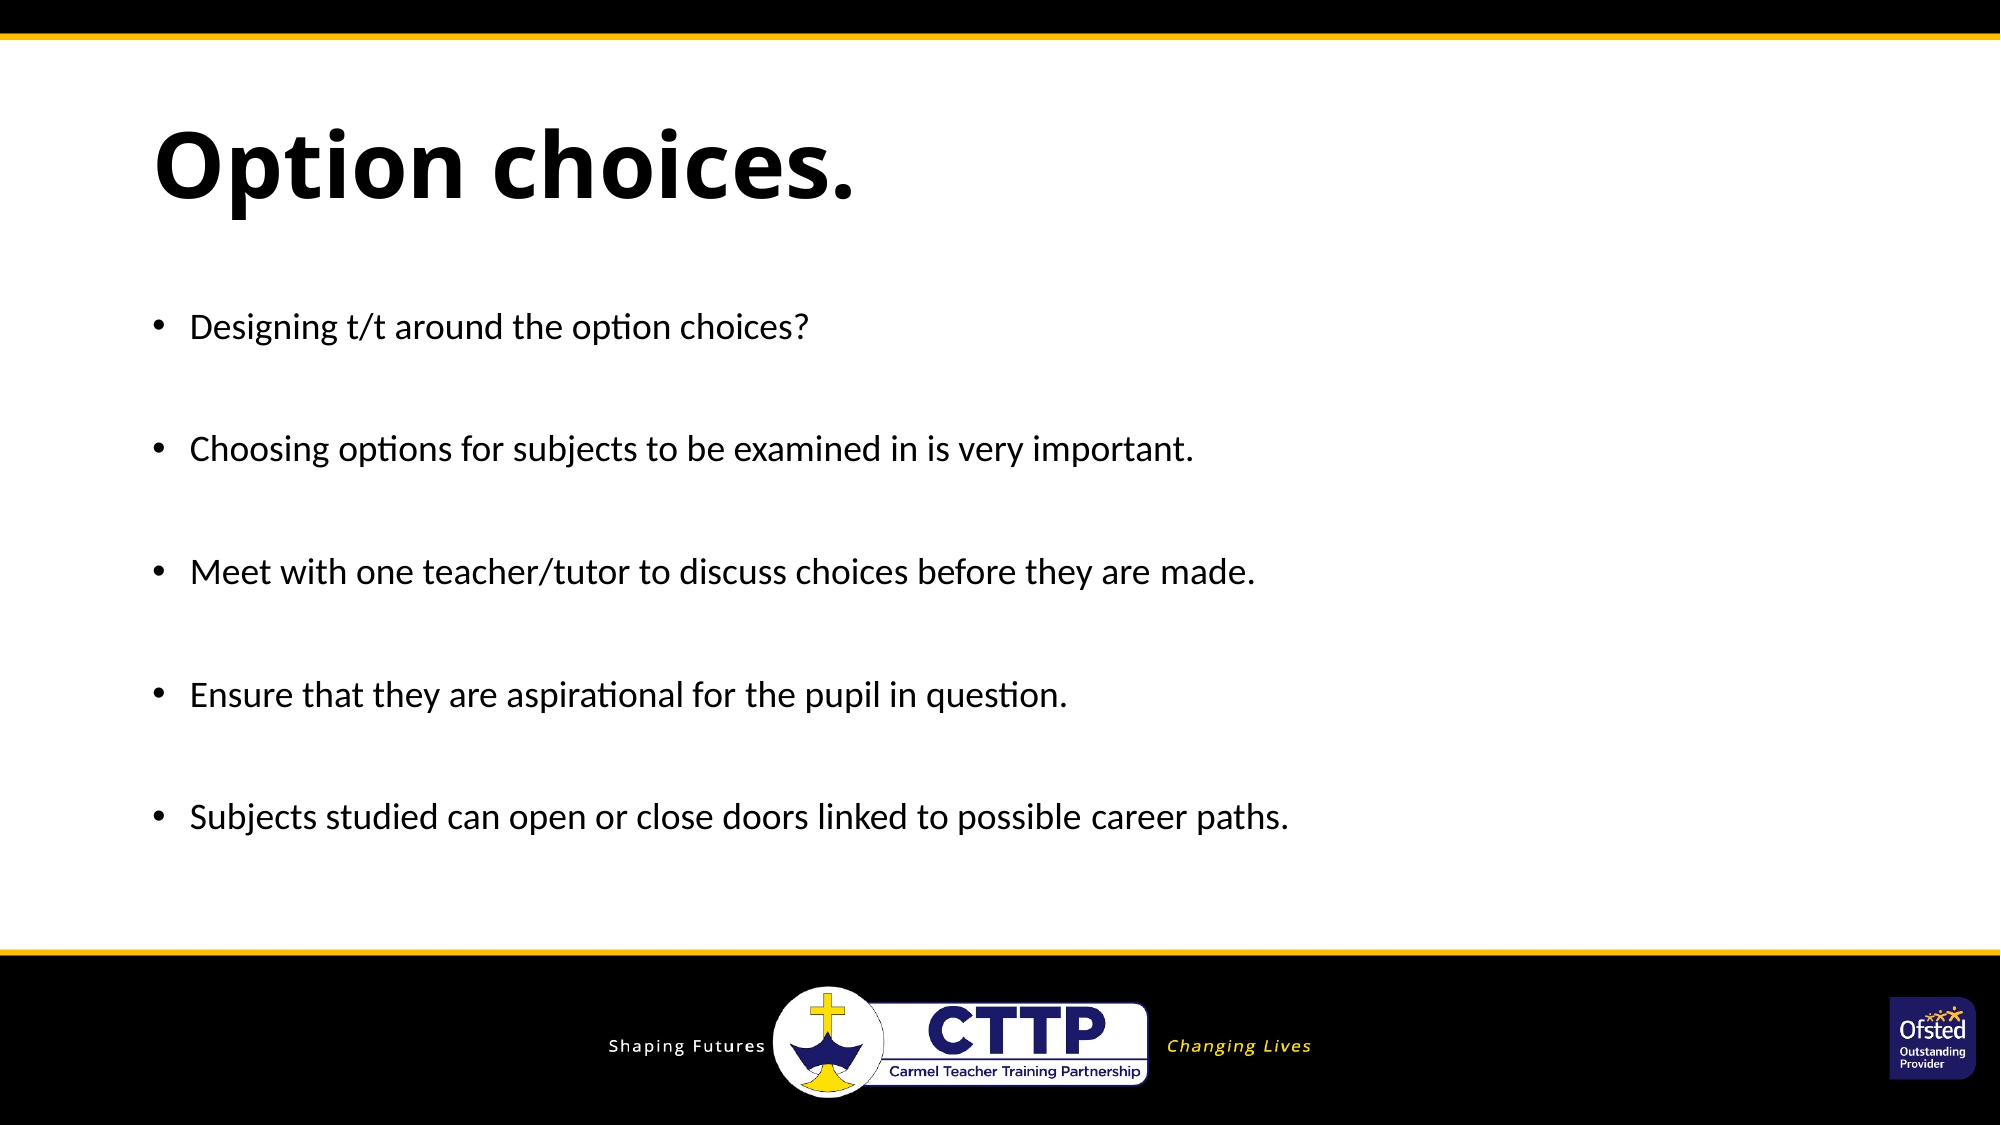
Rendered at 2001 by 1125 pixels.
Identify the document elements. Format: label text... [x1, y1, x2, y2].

picture [0, 0, 2000, 1125]
title Option choices. [137, 59, 1863, 278]
list Designing t/t around the option choices? Choosing options for subjects to be examined in is very important. Meet with one teacher/tutor to discuss choices before they are made. Ensure that they are aspirational for the pupil in question. Subjects studied can open or close doors linked to possible career paths. [137, 299, 1863, 1014]
